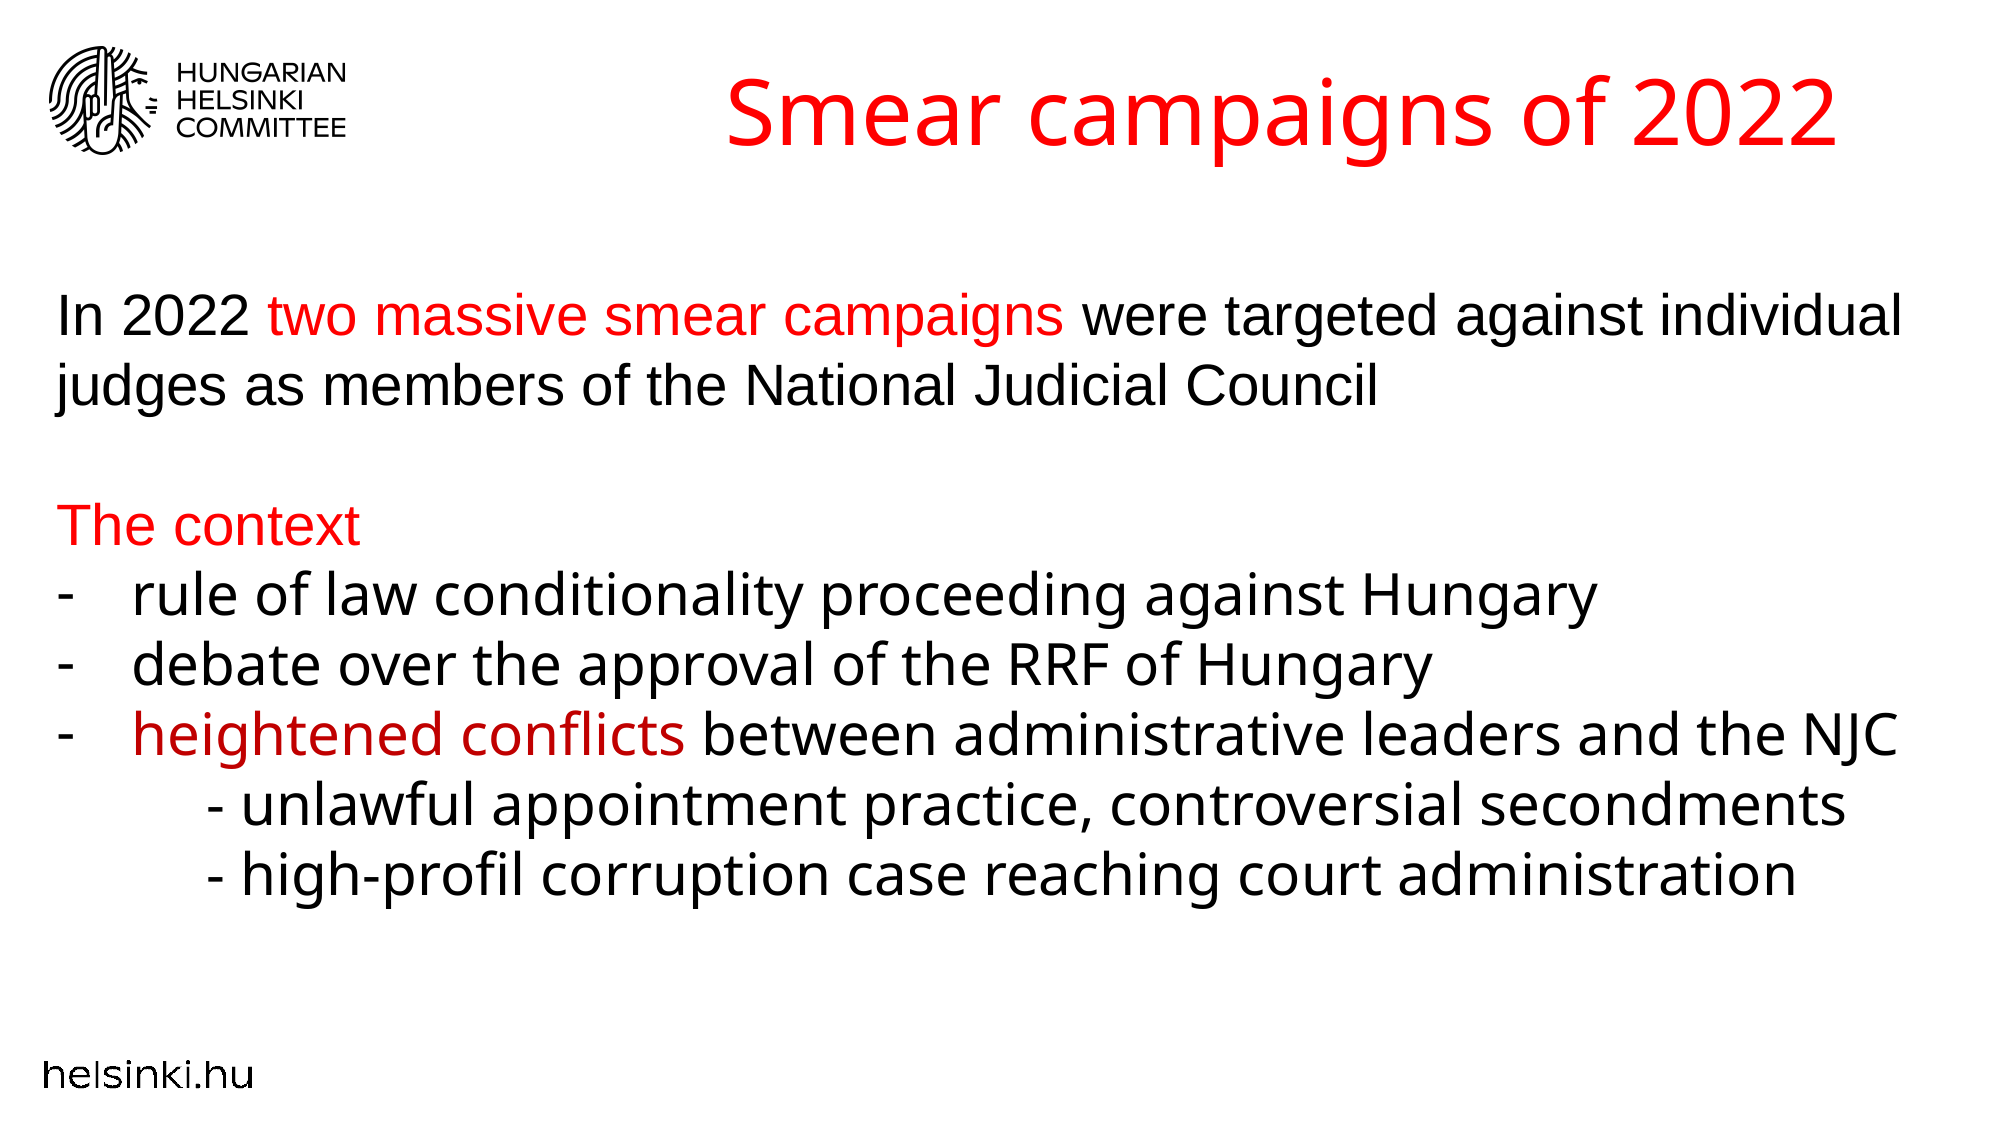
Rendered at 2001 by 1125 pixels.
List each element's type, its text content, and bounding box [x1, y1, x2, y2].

picture [48, 46, 346, 155]
text_box In 2022 two massive smear campaigns were targeted against individual judges as members of the National Judicial Council The context rule of law conditionality proceeding against Hungary debate over the approval of the RRF of Hungary heightened conflicts between administrative leaders and the NJC - unlawful appointment practice, controversial secondments - high-profil corruption case reaching court administration [41, 269, 1975, 1125]
text_box Smear campaigns of 2022 [395, 46, 1856, 172]
picture [41, 1056, 256, 1098]
